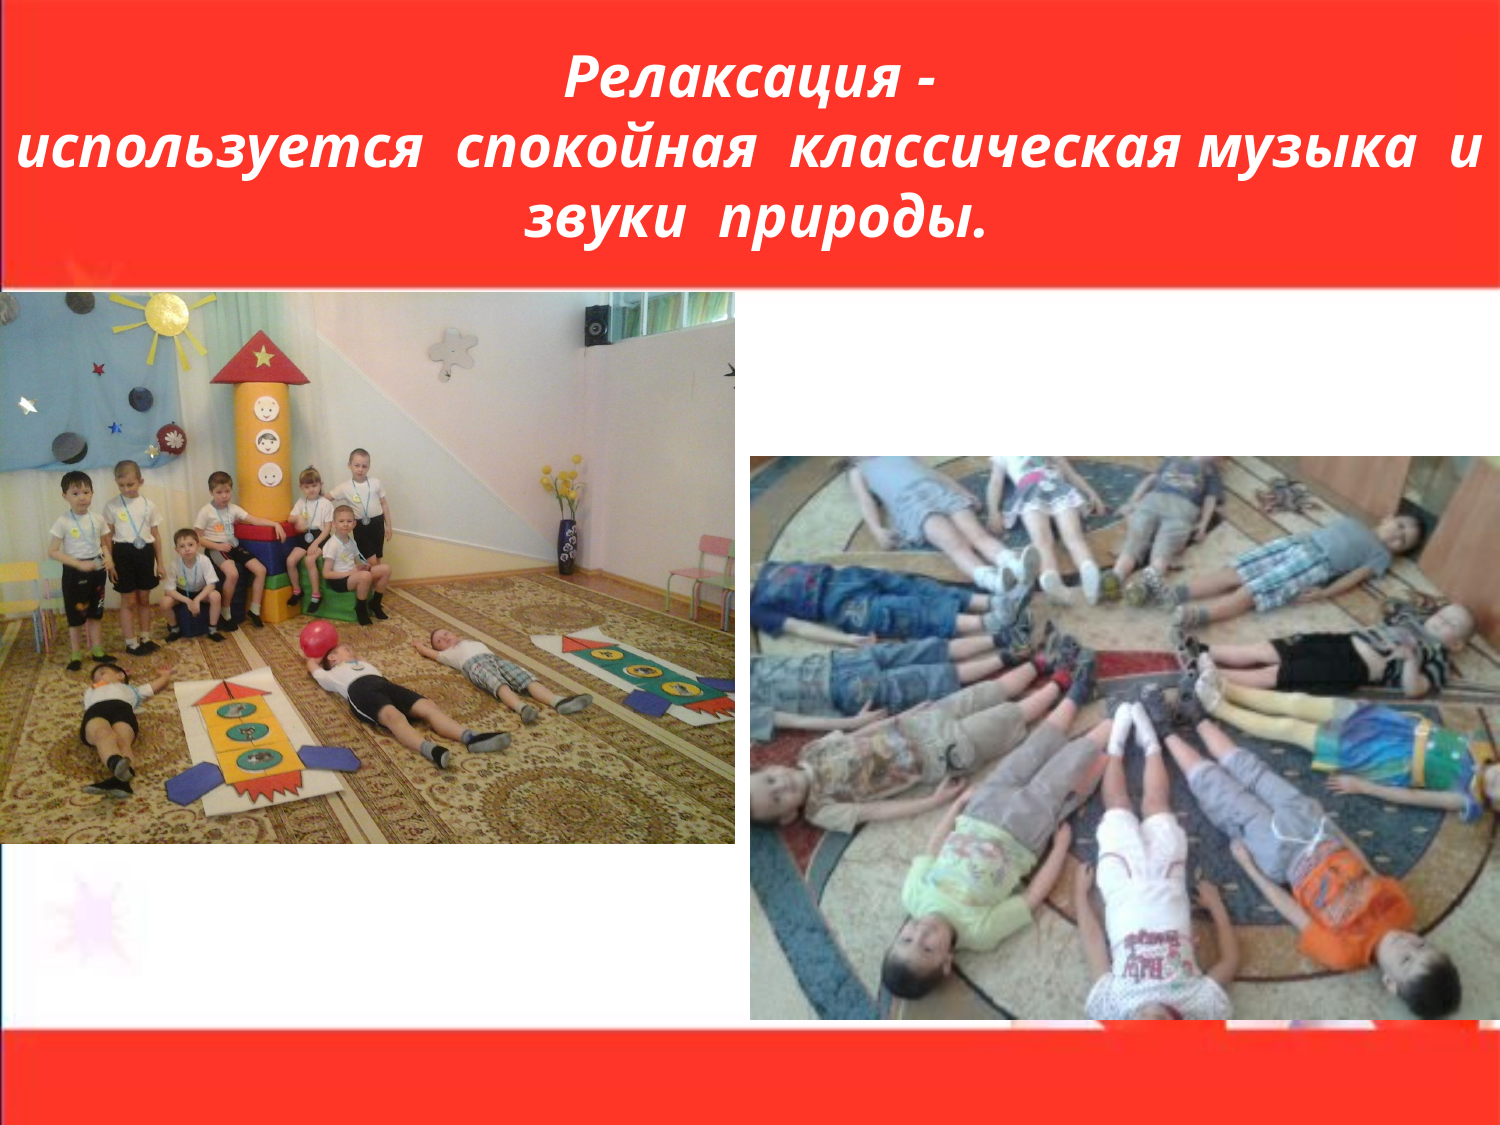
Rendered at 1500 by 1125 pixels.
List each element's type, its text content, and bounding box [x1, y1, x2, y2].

title Релаксация - используется спокойная классическая музыка и звуки природы. [0, 0, 1500, 288]
picture [0, 288, 1500, 1125]
